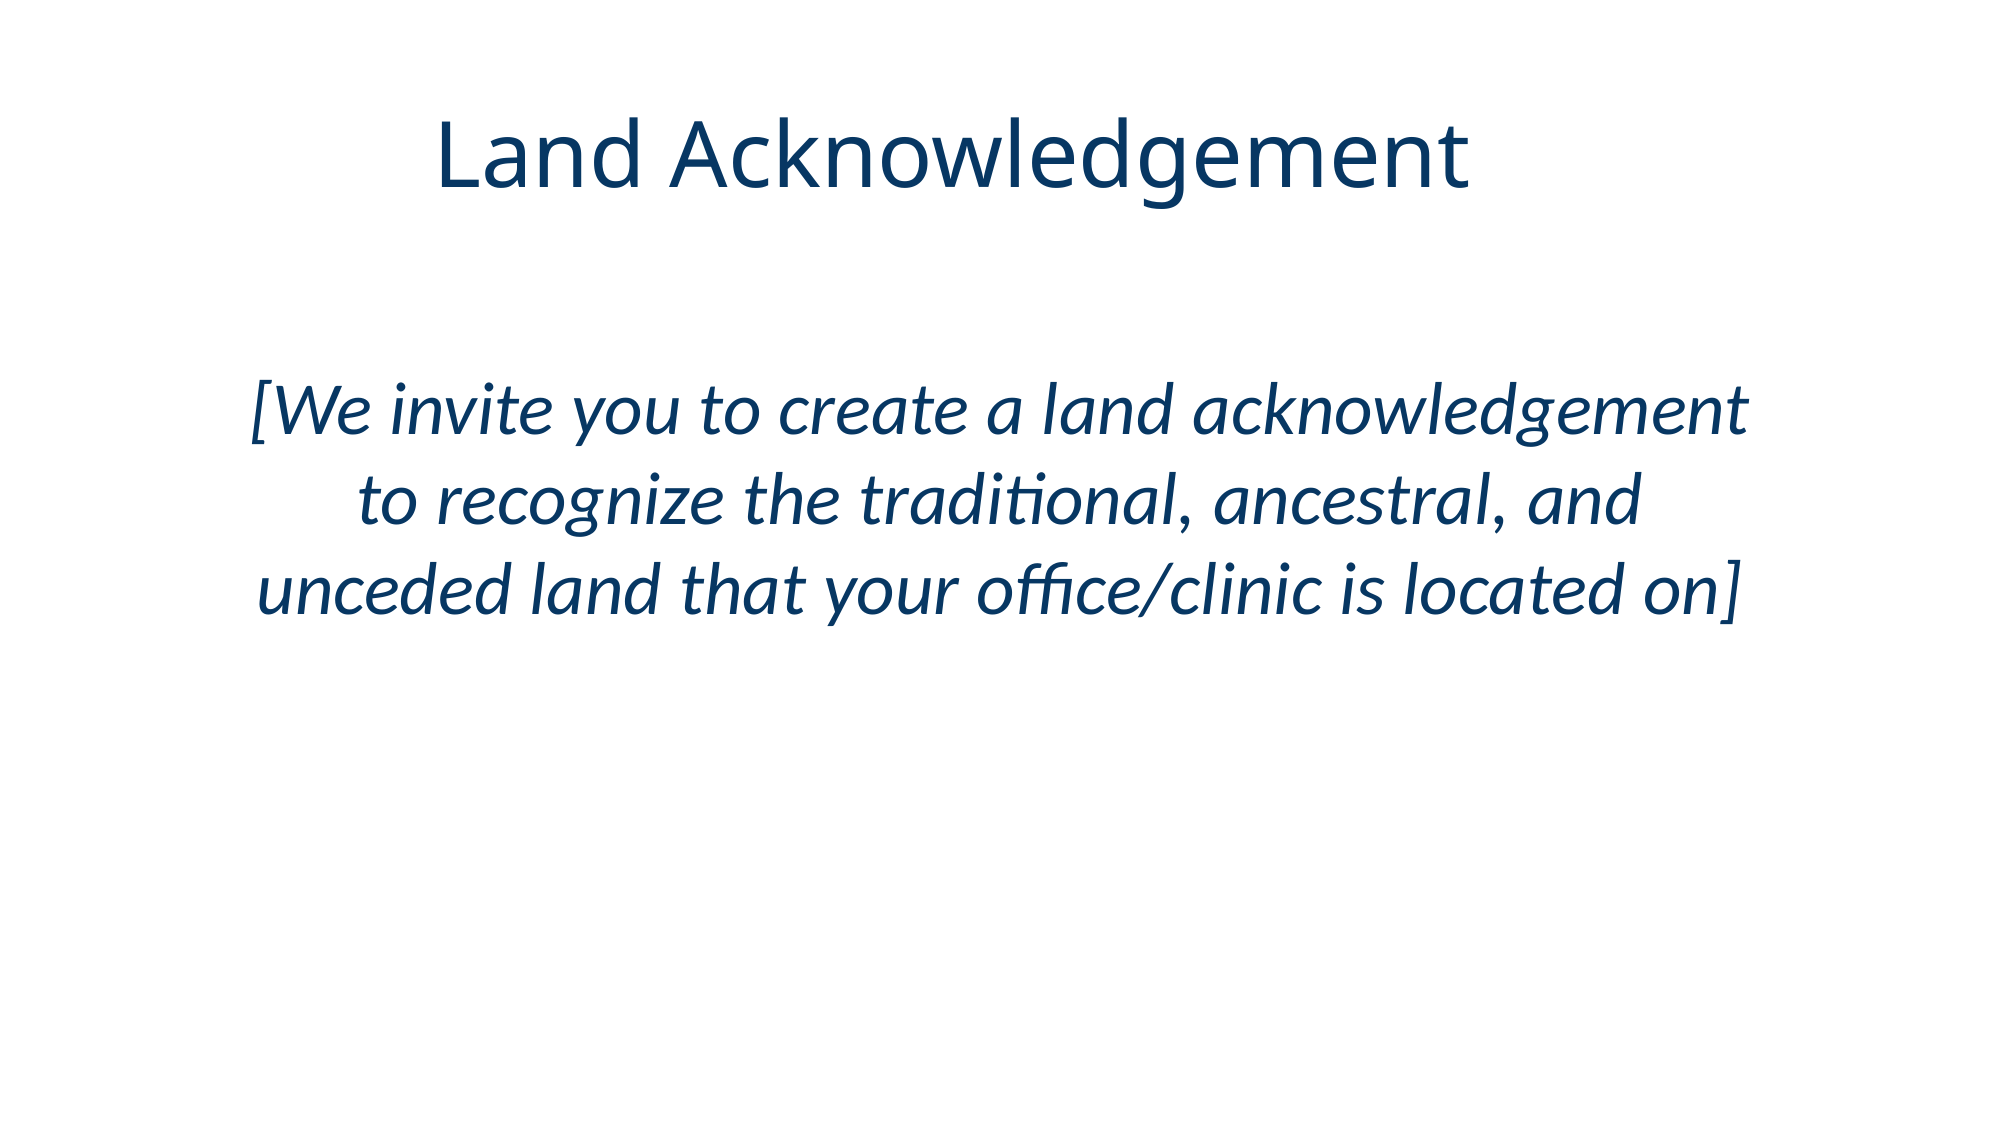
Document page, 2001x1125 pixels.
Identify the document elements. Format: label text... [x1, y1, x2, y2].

list [We invite you to create a land acknowledgement to recognize the traditional, ancestral, and unceded land that your office/clinic is located on] [137, 259, 1863, 973]
title Land Acknowledgement [289, 63, 1640, 252]
